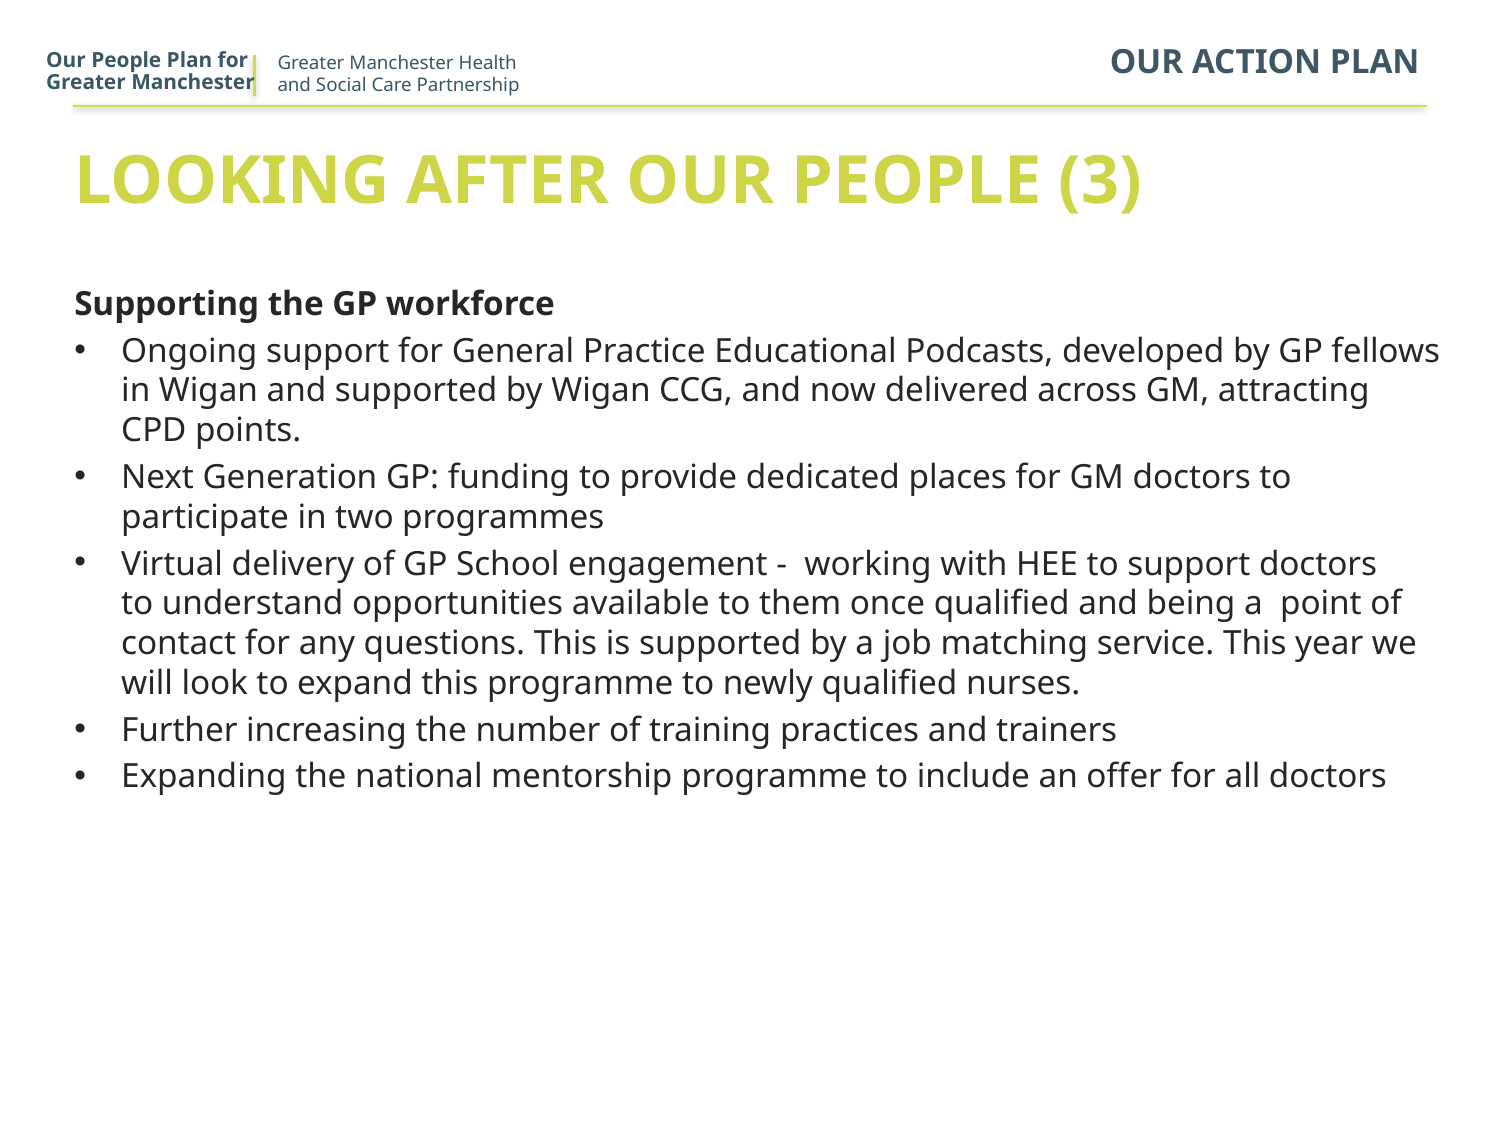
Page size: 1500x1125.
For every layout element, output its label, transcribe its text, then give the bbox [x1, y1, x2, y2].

text_box Our People Plan for Greater Manchester [31, 41, 287, 105]
list Supporting the GP workforce​ Ongoing support for General Practice Educational Podcasts, developed by GP fellows in Wigan and supported by Wigan CCG, and now delivered across GM, attracting CPD points. ​ Next Generation GP: funding to provide dedicated places for GM doctors to participate in two programmes​ Virtual delivery of GP School engagement - working with HEE to support doctors to understand opportunities available to them once qualified and being a point of contact for any questions. This is supported by a job matching service. This year we will look to expand this programme to newly qualified nurses.​ Further increasing the number of training practices and trainers ​ Expanding the national mentorship programme to include an offer for all doctors ​ ​ [59, 274, 1464, 804]
list Our action plan [965, 56, 1435, 83]
text_box [59, 259, 1437, 384]
text_box Looking after our people (3) [59, 148, 1455, 206]
